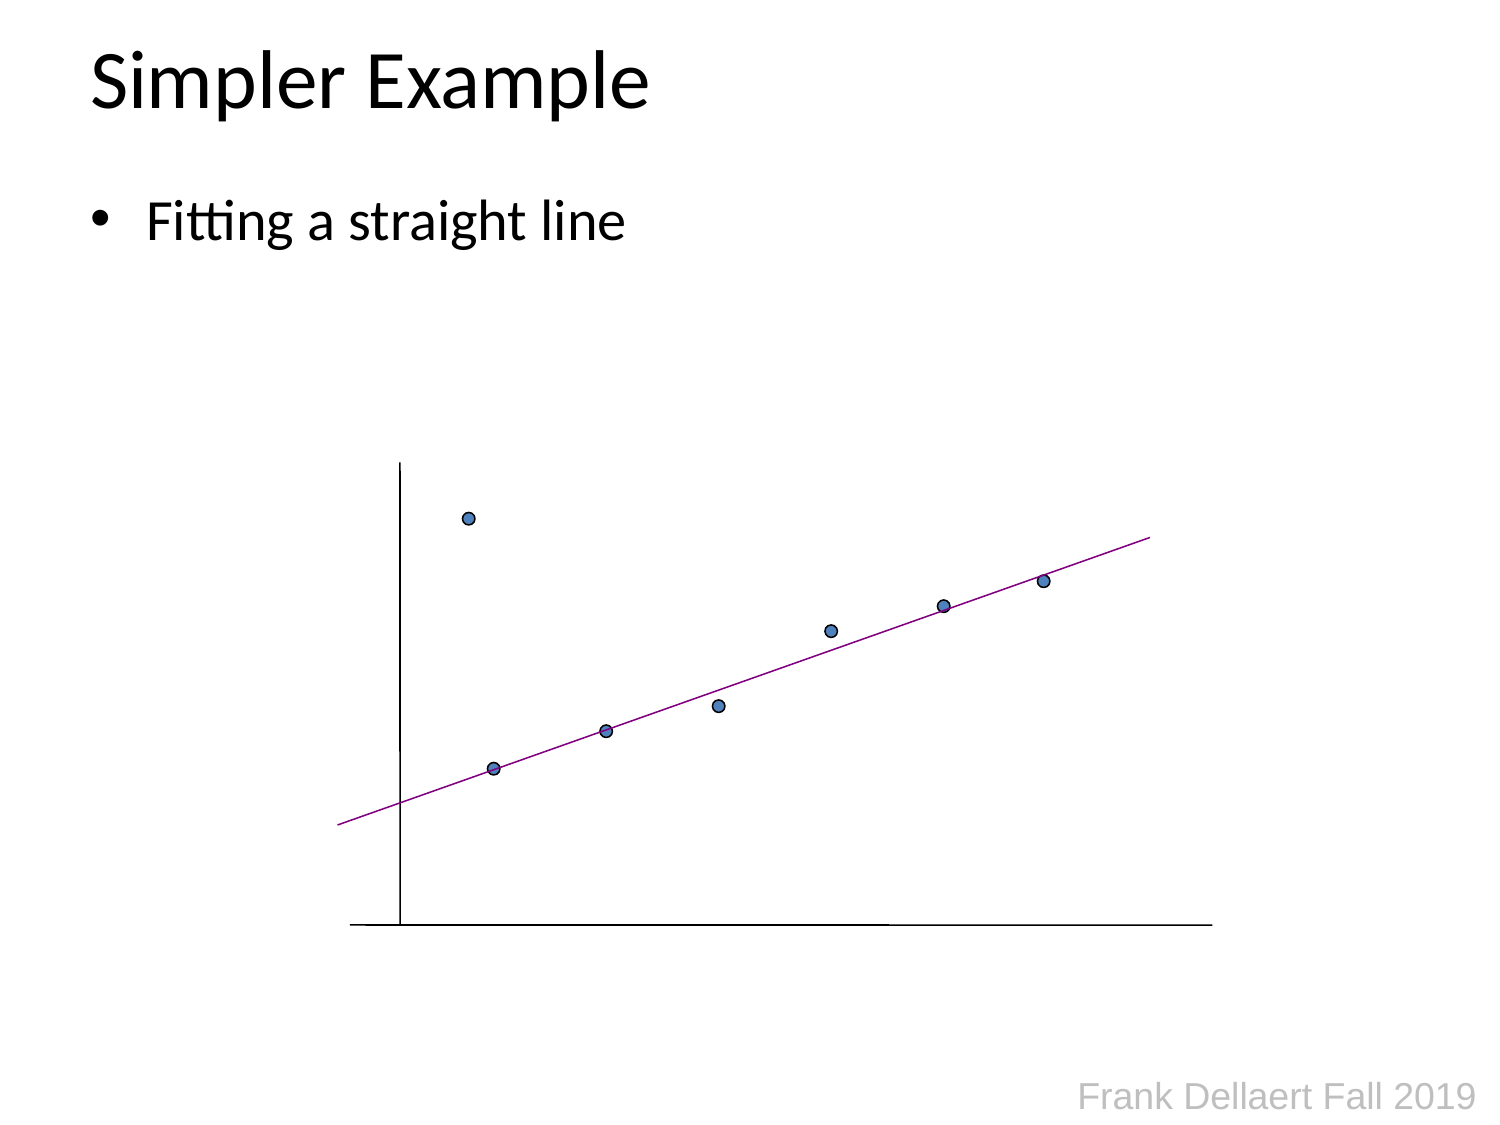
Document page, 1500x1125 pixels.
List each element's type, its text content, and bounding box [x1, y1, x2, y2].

list Fitting a straight line [74, 174, 1426, 1026]
text_box [599, 724, 613, 738]
text_box [462, 512, 475, 525]
text_box [937, 599, 950, 613]
title Simpler Example [74, 0, 1426, 151]
text_box [712, 699, 725, 713]
text_box [487, 762, 500, 775]
text_box [1037, 574, 1050, 588]
text_box [824, 624, 838, 638]
